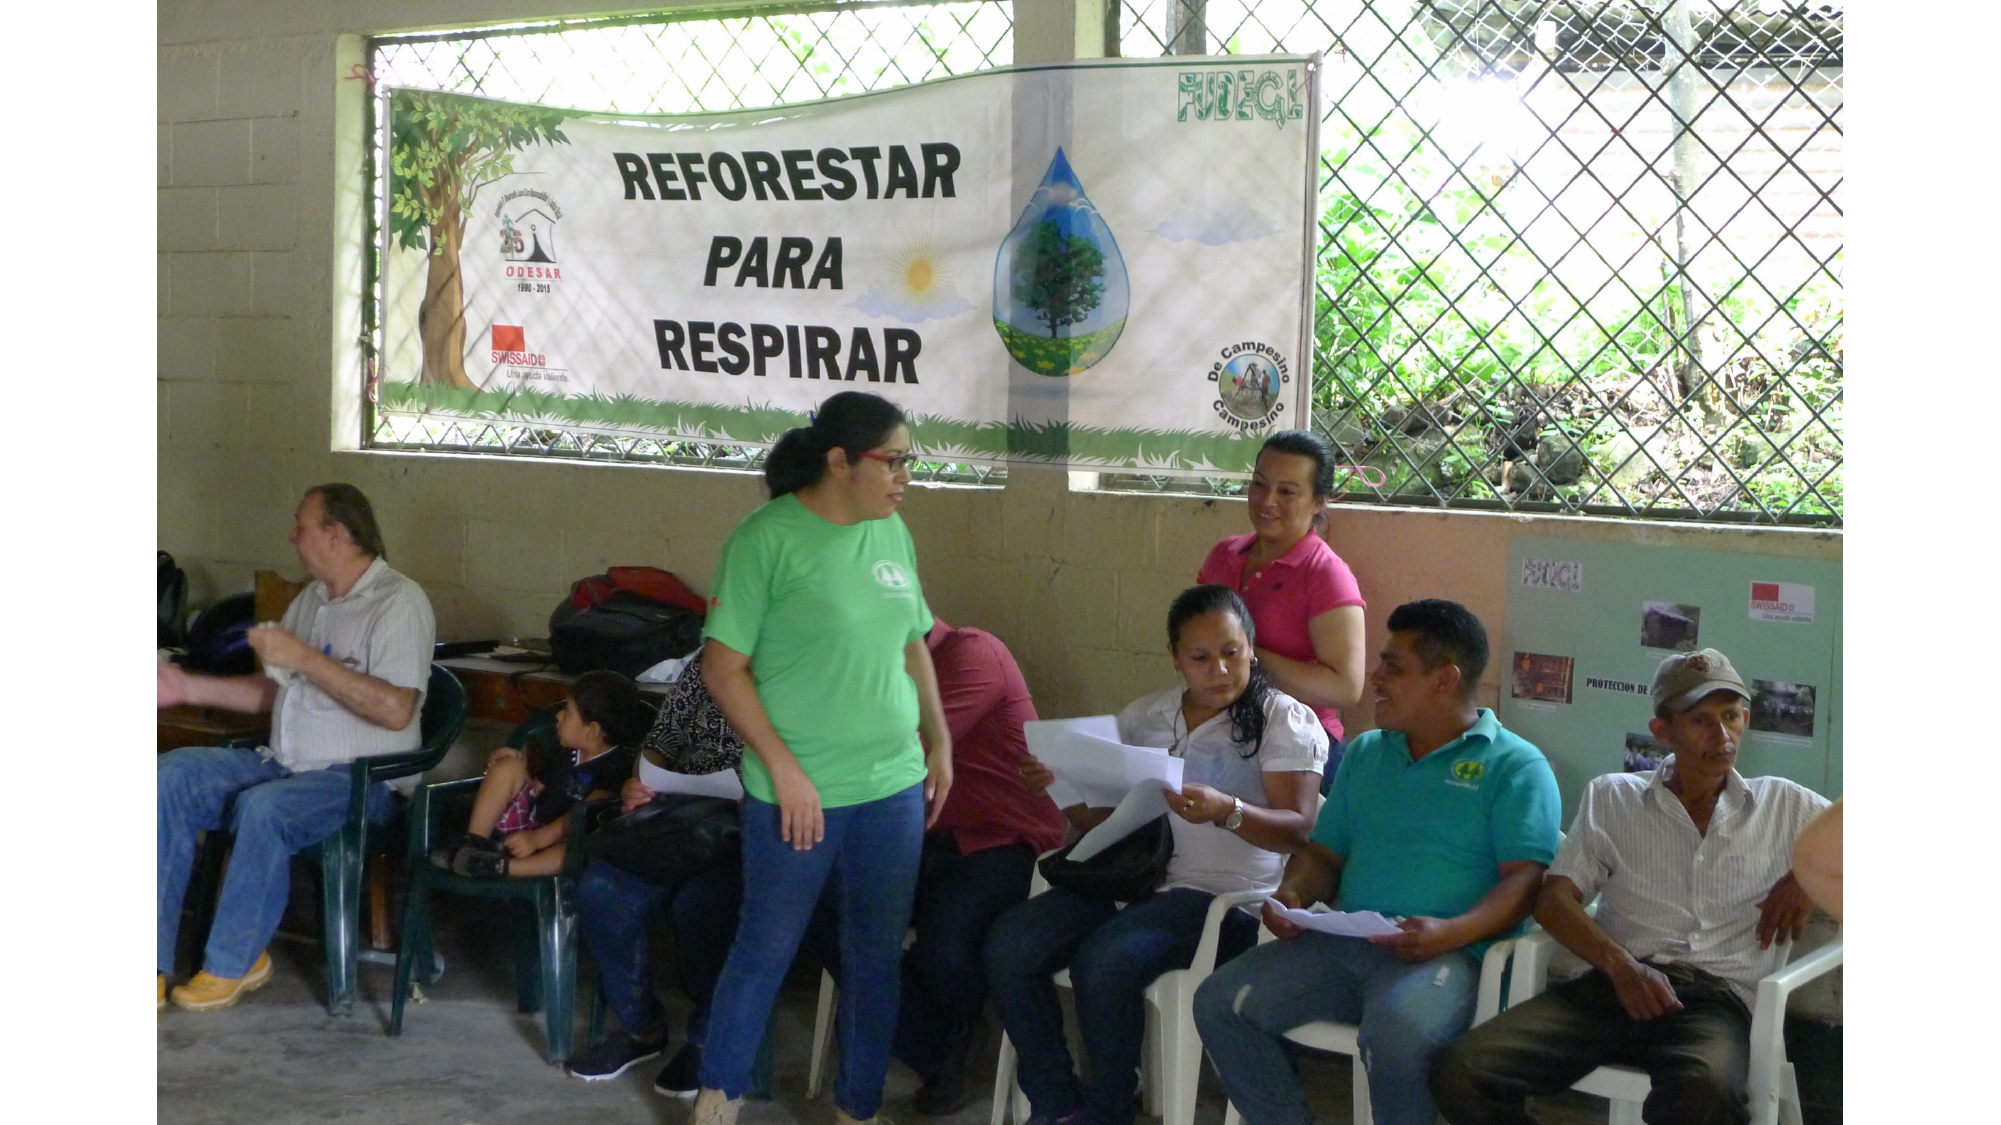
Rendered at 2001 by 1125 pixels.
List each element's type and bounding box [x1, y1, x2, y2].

picture [157, 0, 1843, 1125]
